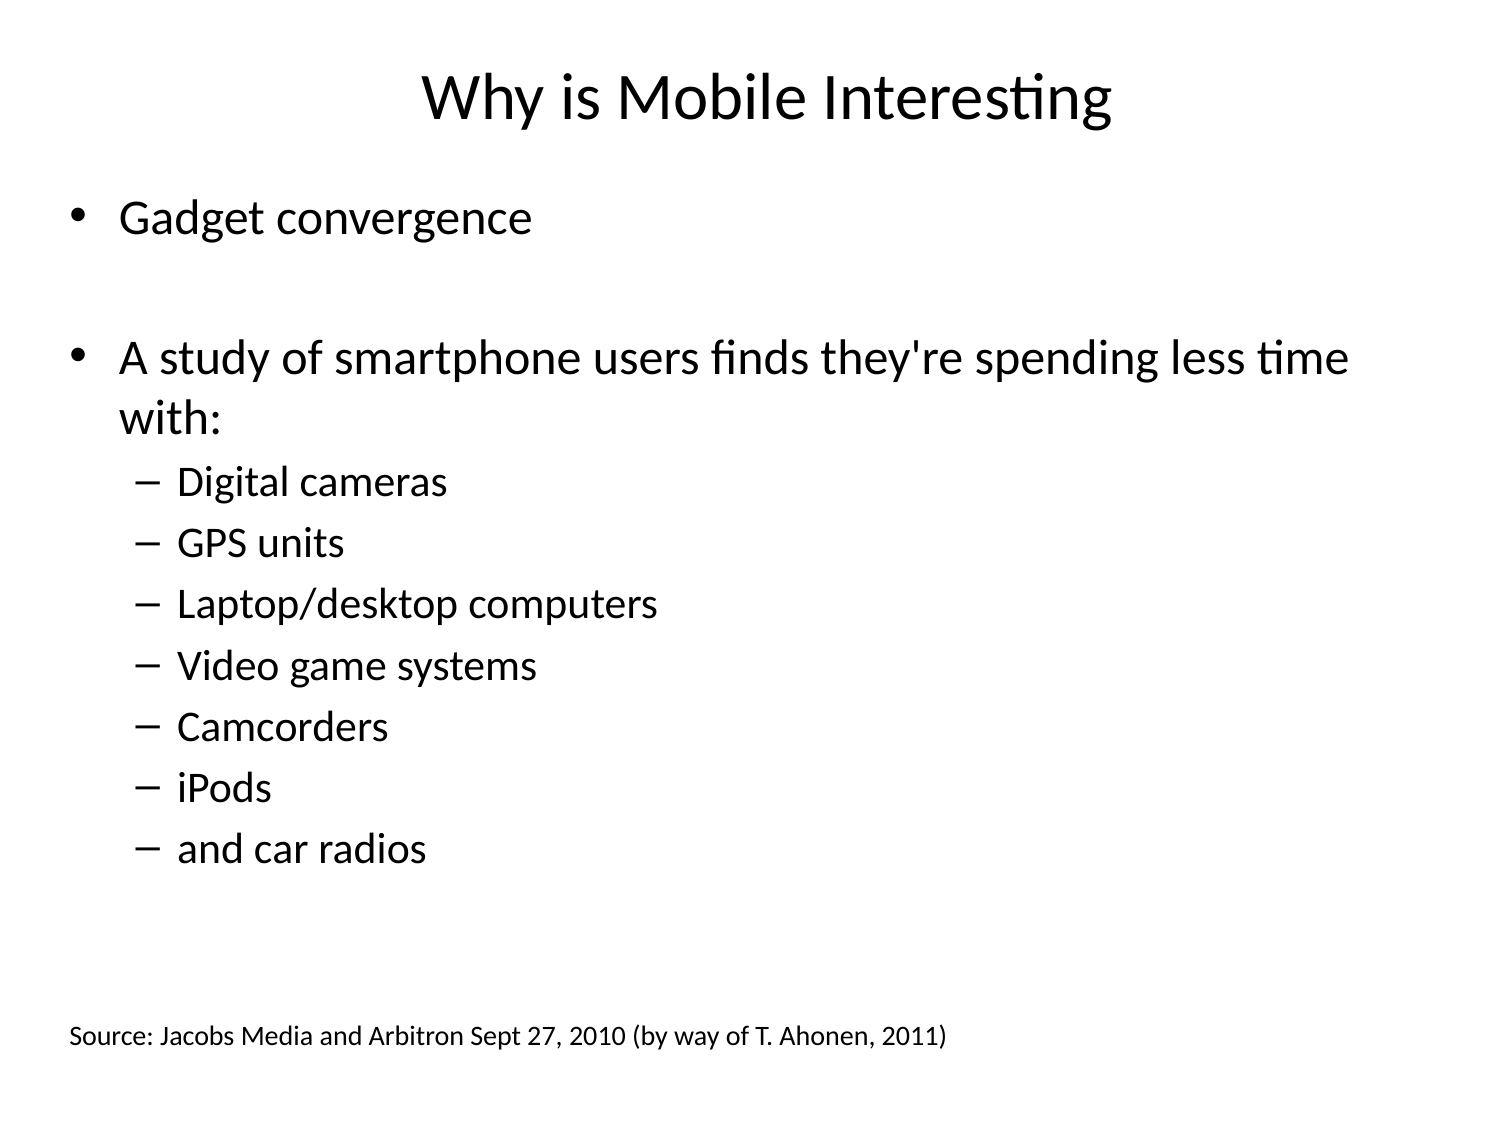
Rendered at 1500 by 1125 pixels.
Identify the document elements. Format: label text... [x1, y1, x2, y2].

text_box Gadget convergence A study of smartphone users finds they're spending less time with: Digital cameras GPS units Laptop/desktop computers Video game systems Camcorders iPods and car radios Source: Jacobs Media and Arbitron Sept 27, 2010 (by way of T. Ahonen, 2011) [54, 177, 1463, 1063]
text_box Why is Mobile Interesting [304, 45, 1232, 140]
